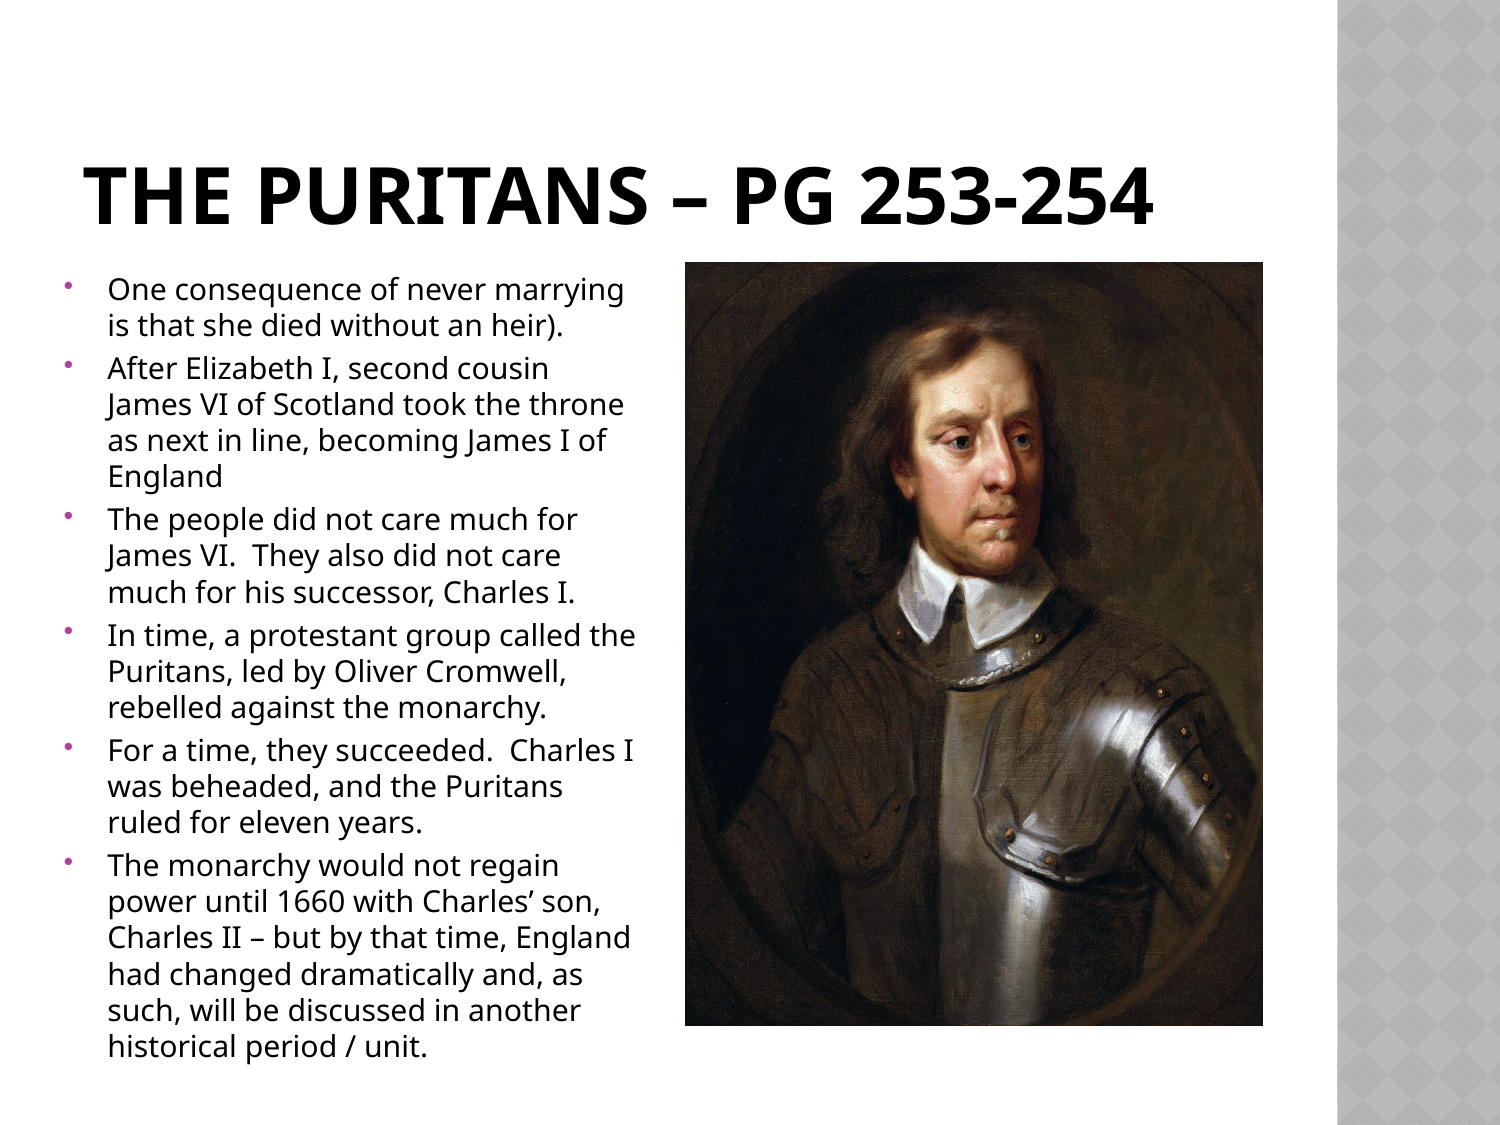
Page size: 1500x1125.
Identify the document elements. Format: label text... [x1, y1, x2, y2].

title The Puritans – pg 253-254 [75, 52, 1263, 240]
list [684, 262, 1264, 1027]
list One consequence of never marrying is that she died without an heir). After Elizabeth I, second cousin James VI of Scotland took the throne as next in line, becoming James I of England The people did not care much for James VI. They also did not care much for his successor, Charles I. In time, a protestant group called the Puritans, led by Oliver Cromwell, rebelled against the monarchy. For a time, they succeeded. Charles I was beheaded, and the Puritans ruled for eleven years. The monarchy would not regain power until 1660 with Charles’ son, Charles II – but by that time, England had changed dramatically and, as such, will be discussed in another historical period / unit. [50, 262, 653, 1075]
